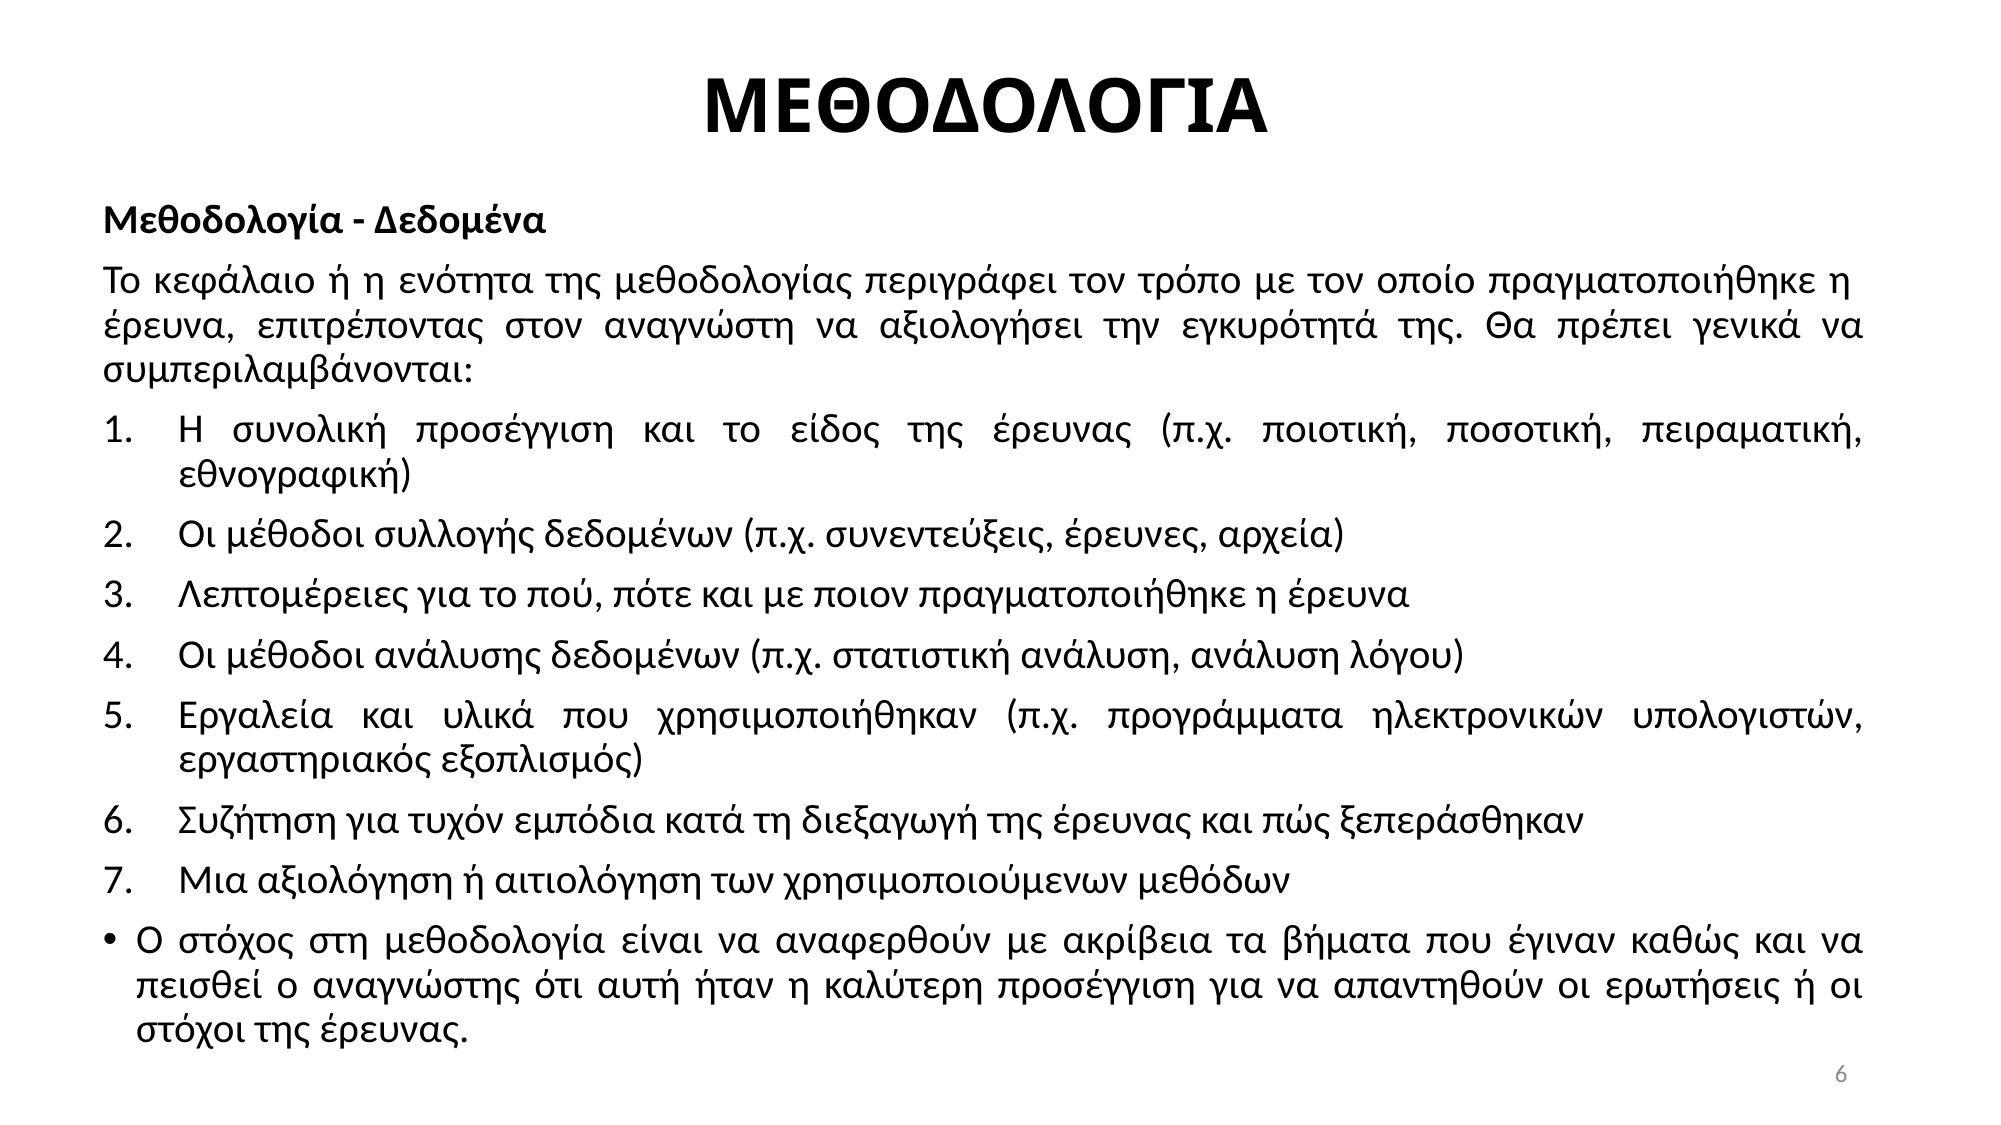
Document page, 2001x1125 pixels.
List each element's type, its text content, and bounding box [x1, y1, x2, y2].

list Μεθοδολογία - Δεδομένα Το κεφάλαιο ή η ενότητα της μεθοδολογίας περιγράφει τον τρόπο με τον οποίο πραγματοποιήθηκε η έρευνα, επιτρέποντας στον αναγνώστη να αξιολογήσει την εγκυρότητά της. Θα πρέπει γενικά να συμπεριλαμβάνονται: Η συνολική προσέγγιση και το είδος της έρευνας (π.χ. ποιοτική, ποσοτική, πειραματική, εθνογραφική) Οι μέθοδοι συλλογής δεδομένων (π.χ. συνεντεύξεις, έρευνες, αρχεία) Λεπτομέρειες για το πού, πότε και με ποιον πραγματοποιήθηκε η έρευνα Οι μέθοδοι ανάλυσης δεδομένων (π.χ. στατιστική ανάλυση, ανάλυση λόγου) Εργαλεία και υλικά που χρησιμοποιήθηκαν (π.χ. προγράμματα ηλεκτρονικών υπολογιστών, εργαστηριακός εξοπλισμός) Συζήτηση για τυχόν εμπόδια κατά τη διεξαγωγή της έρευνας και πώς ξεπεράσθηκαν Μια αξιολόγηση ή αιτιολόγηση των χρησιμοποιούμενων μεθόδων Ο στόχος στη μεθοδολογία είναι να αναφερθούν με ακρίβεια τα βήματα που έγιναν καθώς και να πεισθεί ο αναγνώστης ότι αυτή ήταν η καλύτερη προσέγγιση για να απαντηθούν οι ερωτήσεις ή οι στόχοι της έρευνας. [87, 190, 1881, 1066]
title ΜΕΘΟΔΟΛΟΓΙΑ [87, 59, 1863, 158]
slide_number 6 [1412, 1042, 1863, 1103]
